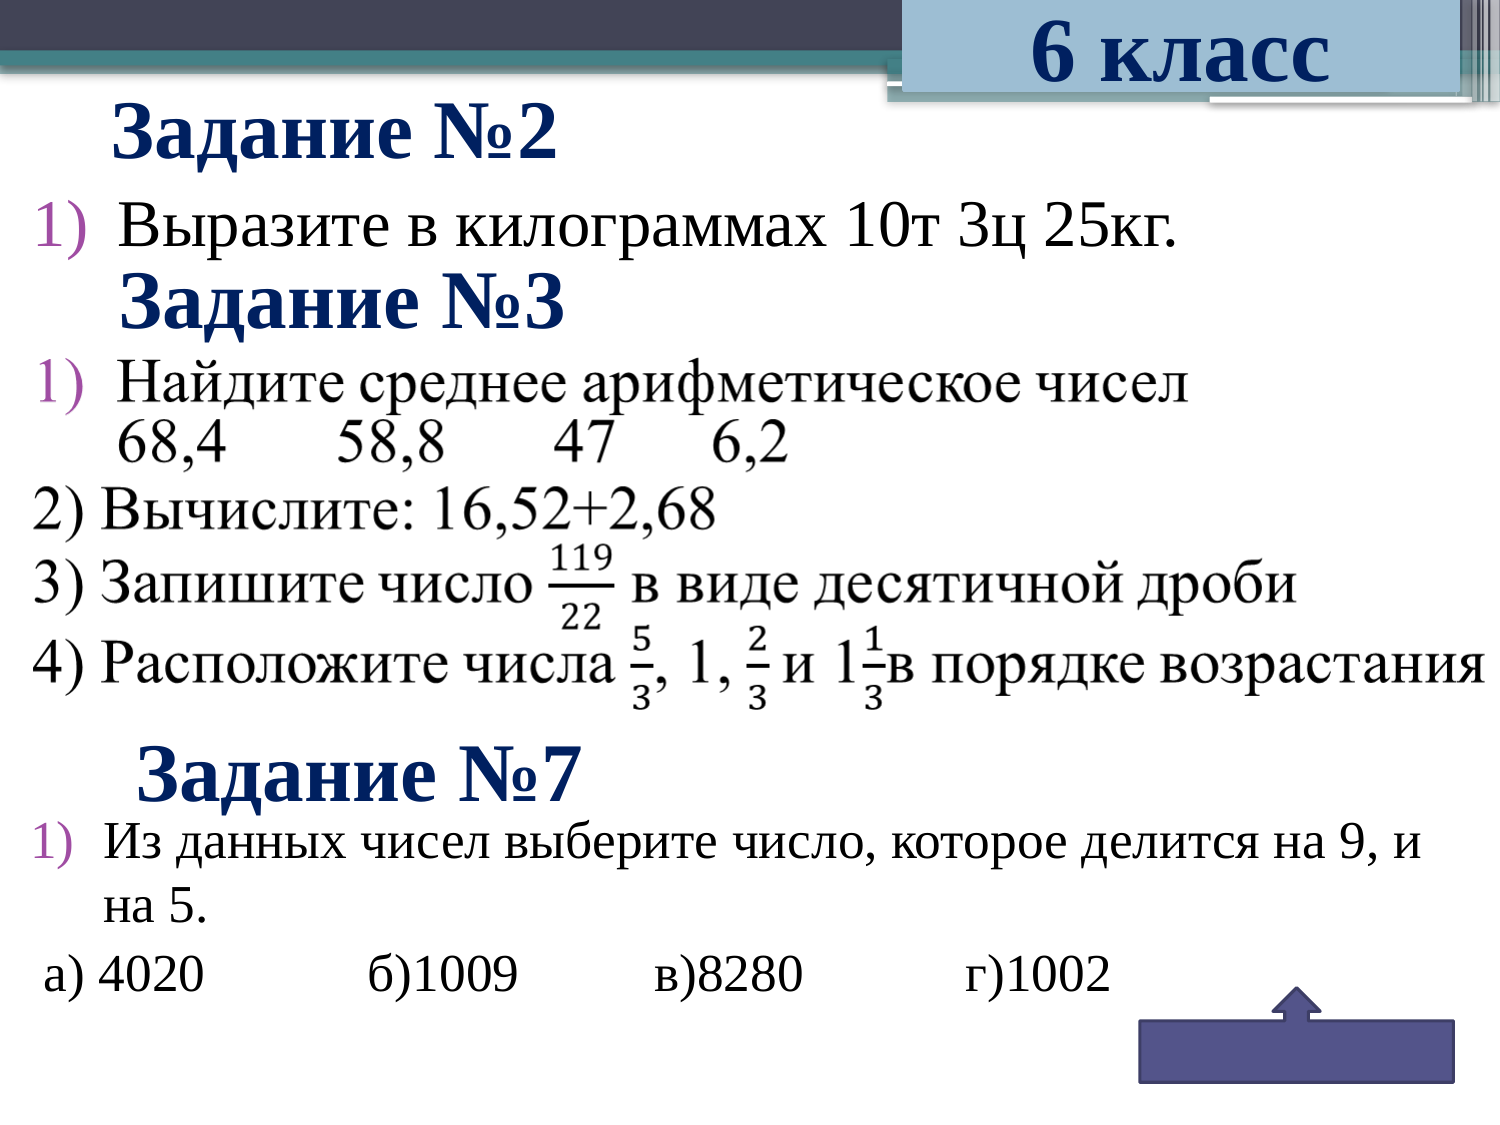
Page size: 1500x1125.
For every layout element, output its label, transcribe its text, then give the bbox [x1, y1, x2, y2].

text_box Из данных чисел выберите число, которое делится на 9, и на 5. a) 4020 б)1009 в)8280 г)1002 [0, 797, 1500, 1012]
text_box [0, 0, 1500, 75]
text_box [0, 349, 1500, 439]
text_box 6 класс [902, 75, 1460, 92]
text_box [1138, 986, 1455, 1084]
title Задание №2 [95, 75, 1447, 172]
text_box Задание №3 [103, 208, 1454, 349]
list Выразите в килограммах 10т 3ц 25кг. [0, 172, 1500, 292]
text_box [0, 440, 1500, 740]
text_box Задание №7 [120, 680, 1471, 797]
